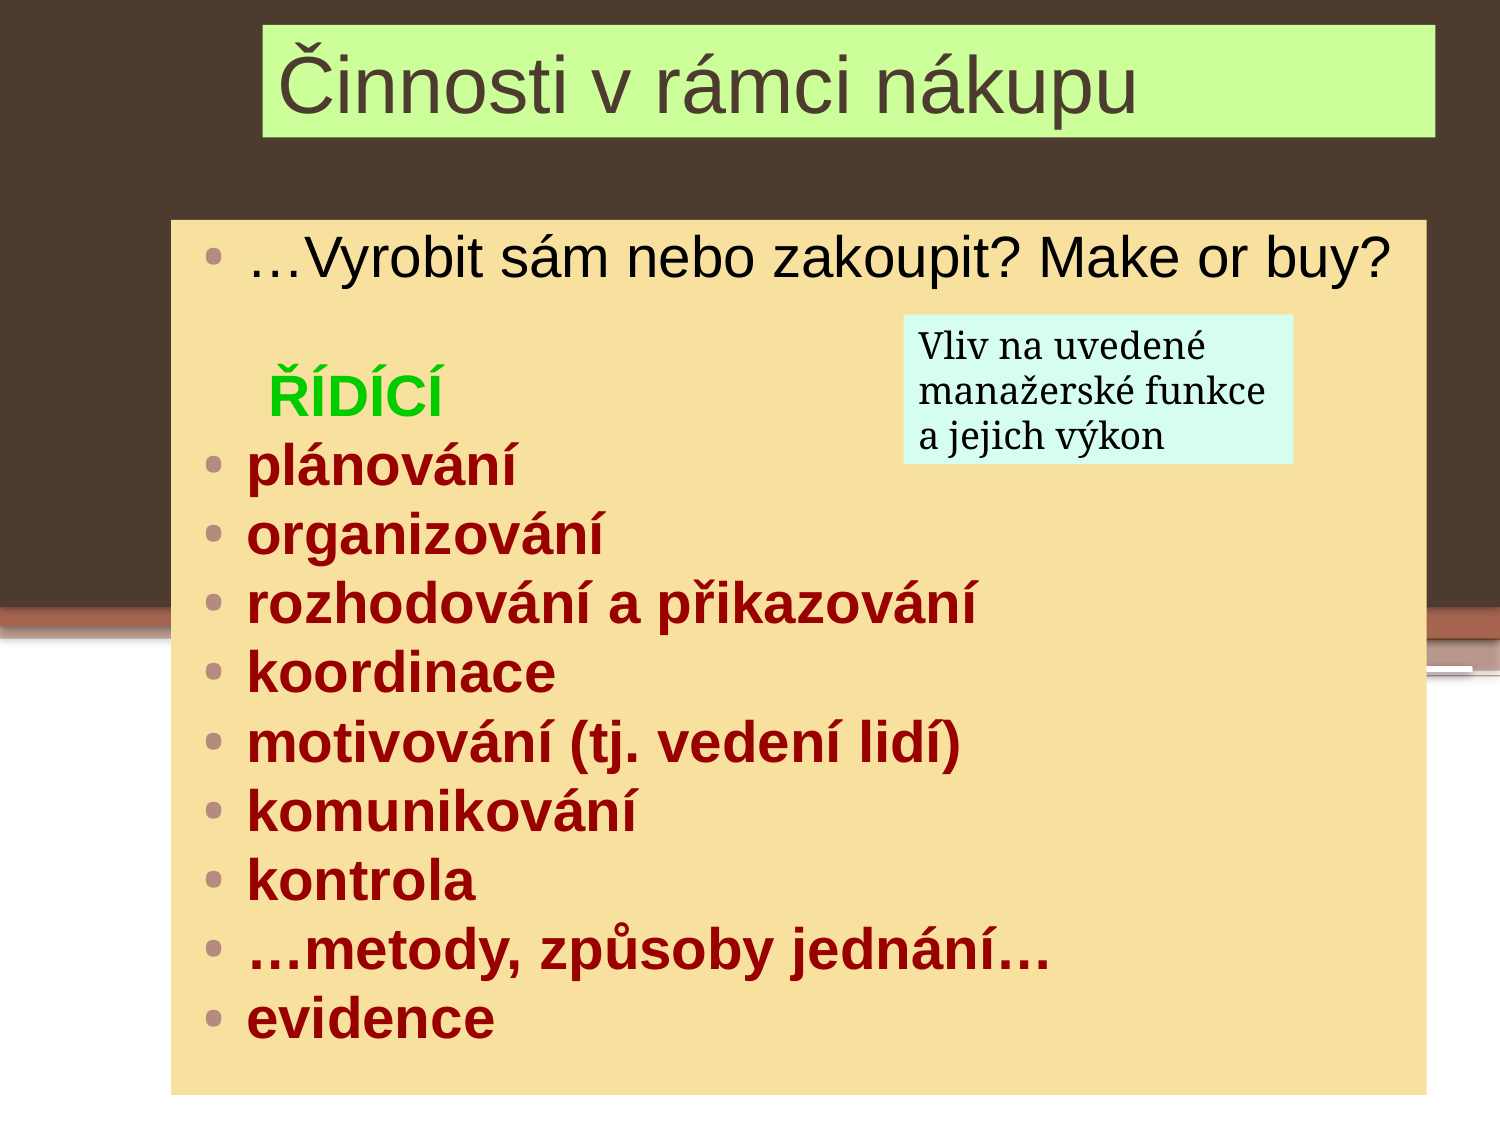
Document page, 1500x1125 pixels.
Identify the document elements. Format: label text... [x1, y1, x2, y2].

list …Vyrobit sám nebo zakoupit? Make or buy? ŘÍDÍCÍ plánování organizování rozhodování a přikazování koordinace motivování (tj. vedení lidí) komunikování kontrola …metody, způsoby jednání… evidence [171, 219, 1427, 1095]
title Činnosti v rámci nákupu [262, 24, 1436, 138]
text_box Vliv na uvedené manažerské funkce a jejich výkon [903, 314, 1294, 465]
